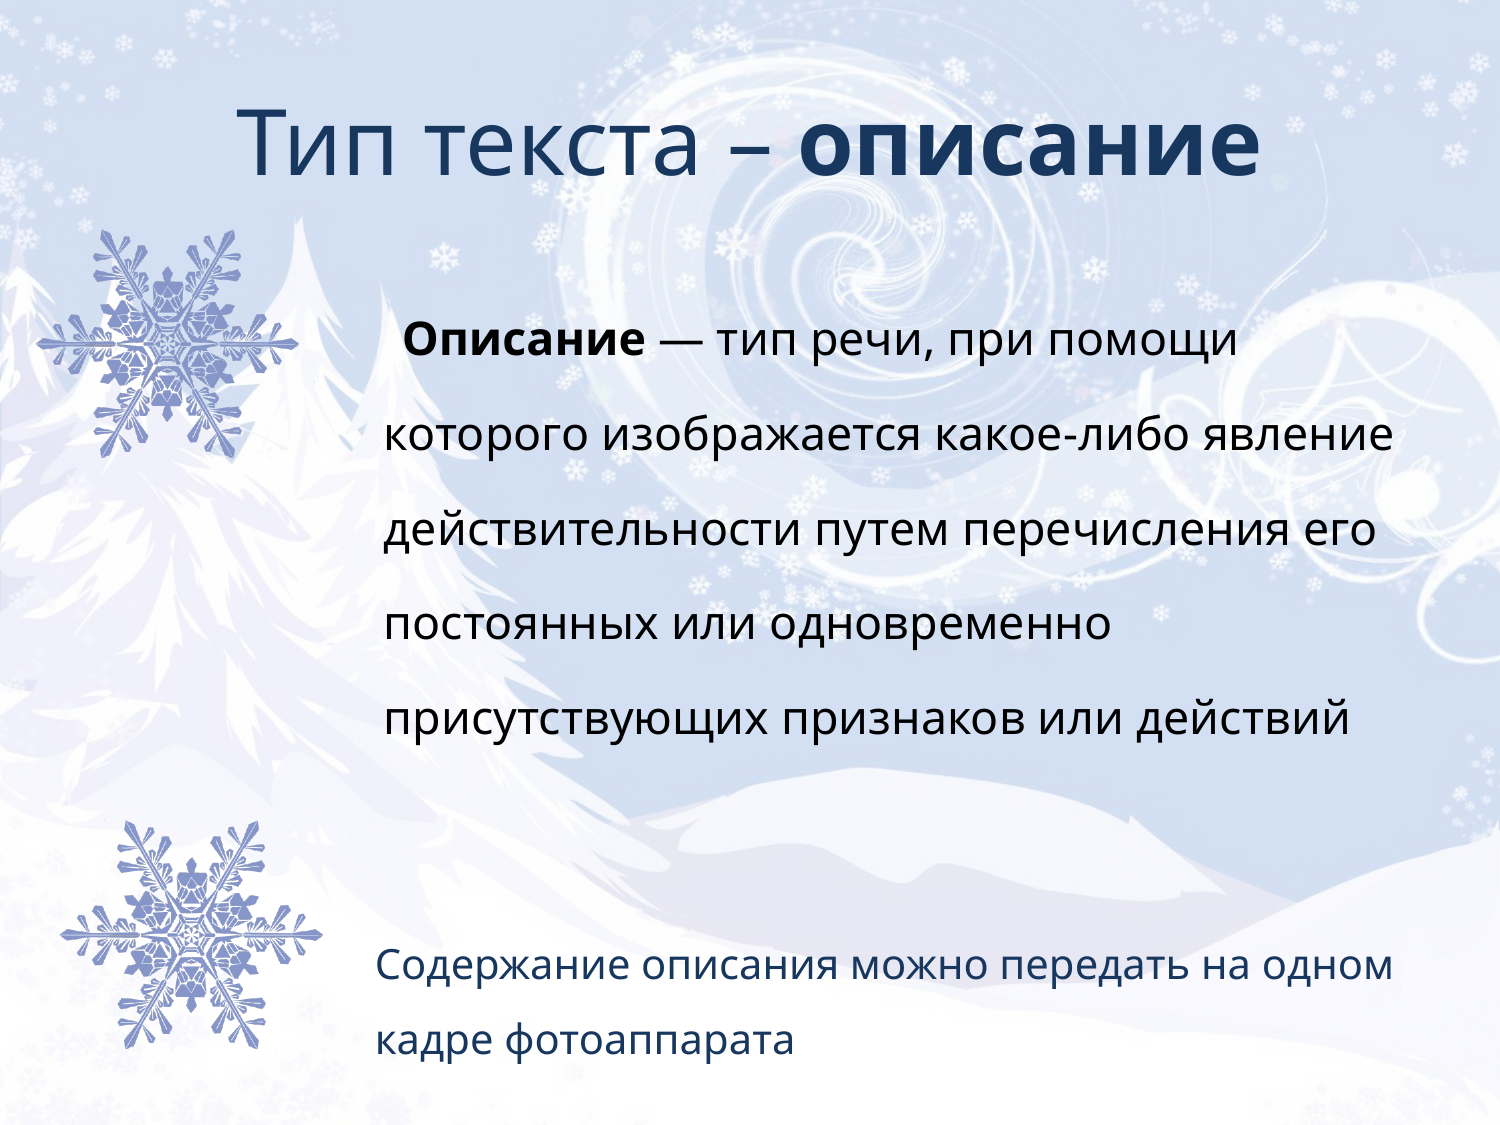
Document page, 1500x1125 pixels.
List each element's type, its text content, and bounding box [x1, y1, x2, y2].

list Описание — тип речи, при помощи которого изображается какое-либо явление действительности путем перечисления его постоянных или одновременно присутствующих признаков или действий [312, 262, 1425, 894]
picture [52, 810, 329, 1059]
text_box Содержание описания можно передать на одном кадре фотоаппарата [360, 905, 1447, 1070]
title Тип текста – описание [75, 45, 1425, 233]
picture [29, 219, 306, 469]
